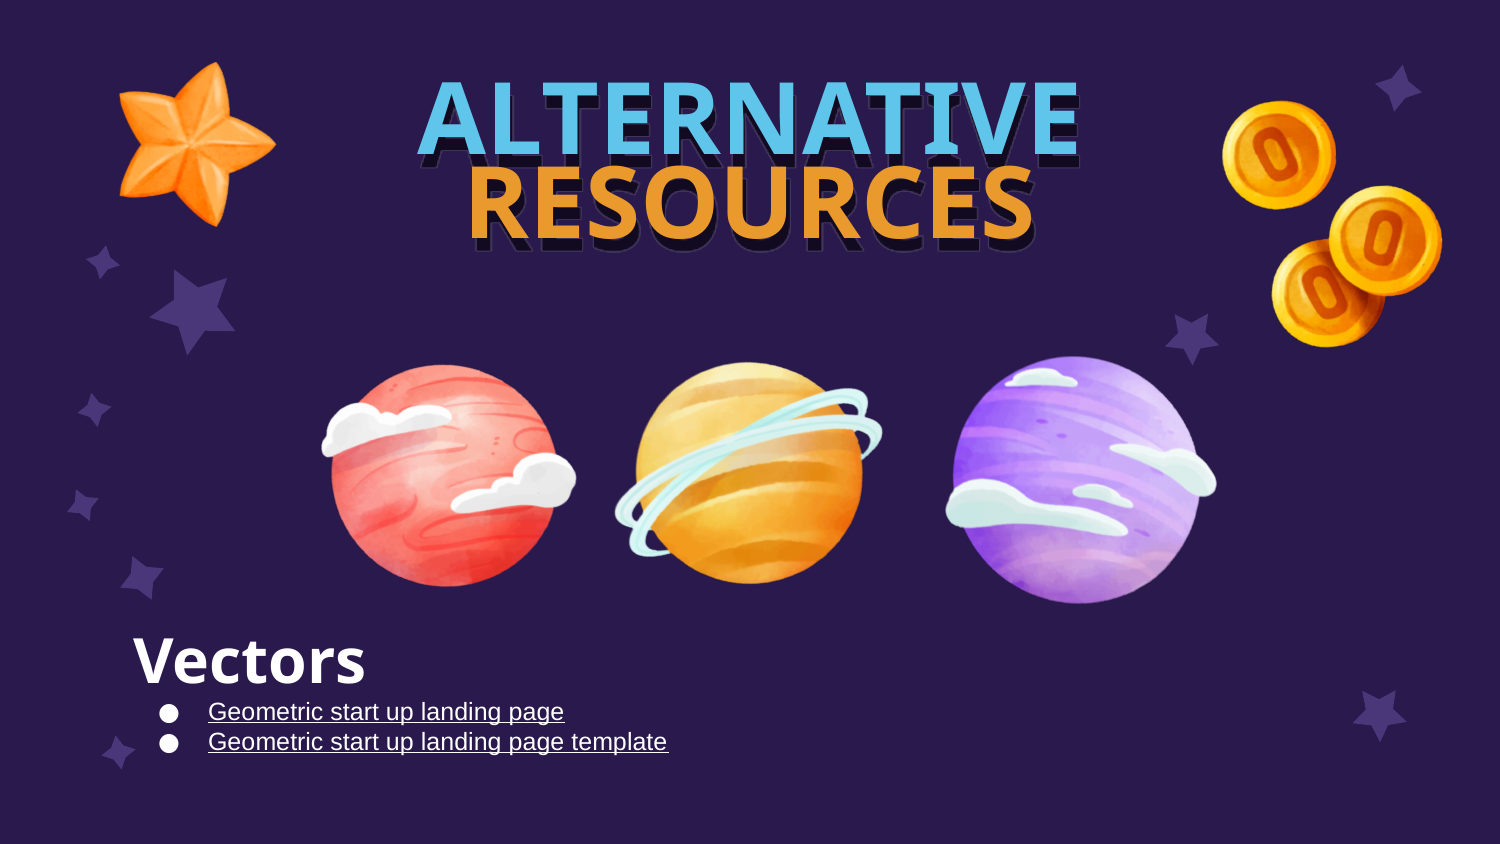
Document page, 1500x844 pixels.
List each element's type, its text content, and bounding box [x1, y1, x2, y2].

picture [587, 286, 1268, 677]
title ALTERNATIVE RESOURCES [340, 72, 1160, 297]
picture [106, 57, 290, 232]
picture [267, 302, 612, 642]
list Vectors Geometric start up landing page Geometric start up landing page template [118, 304, 1382, 771]
picture [1210, 83, 1456, 356]
